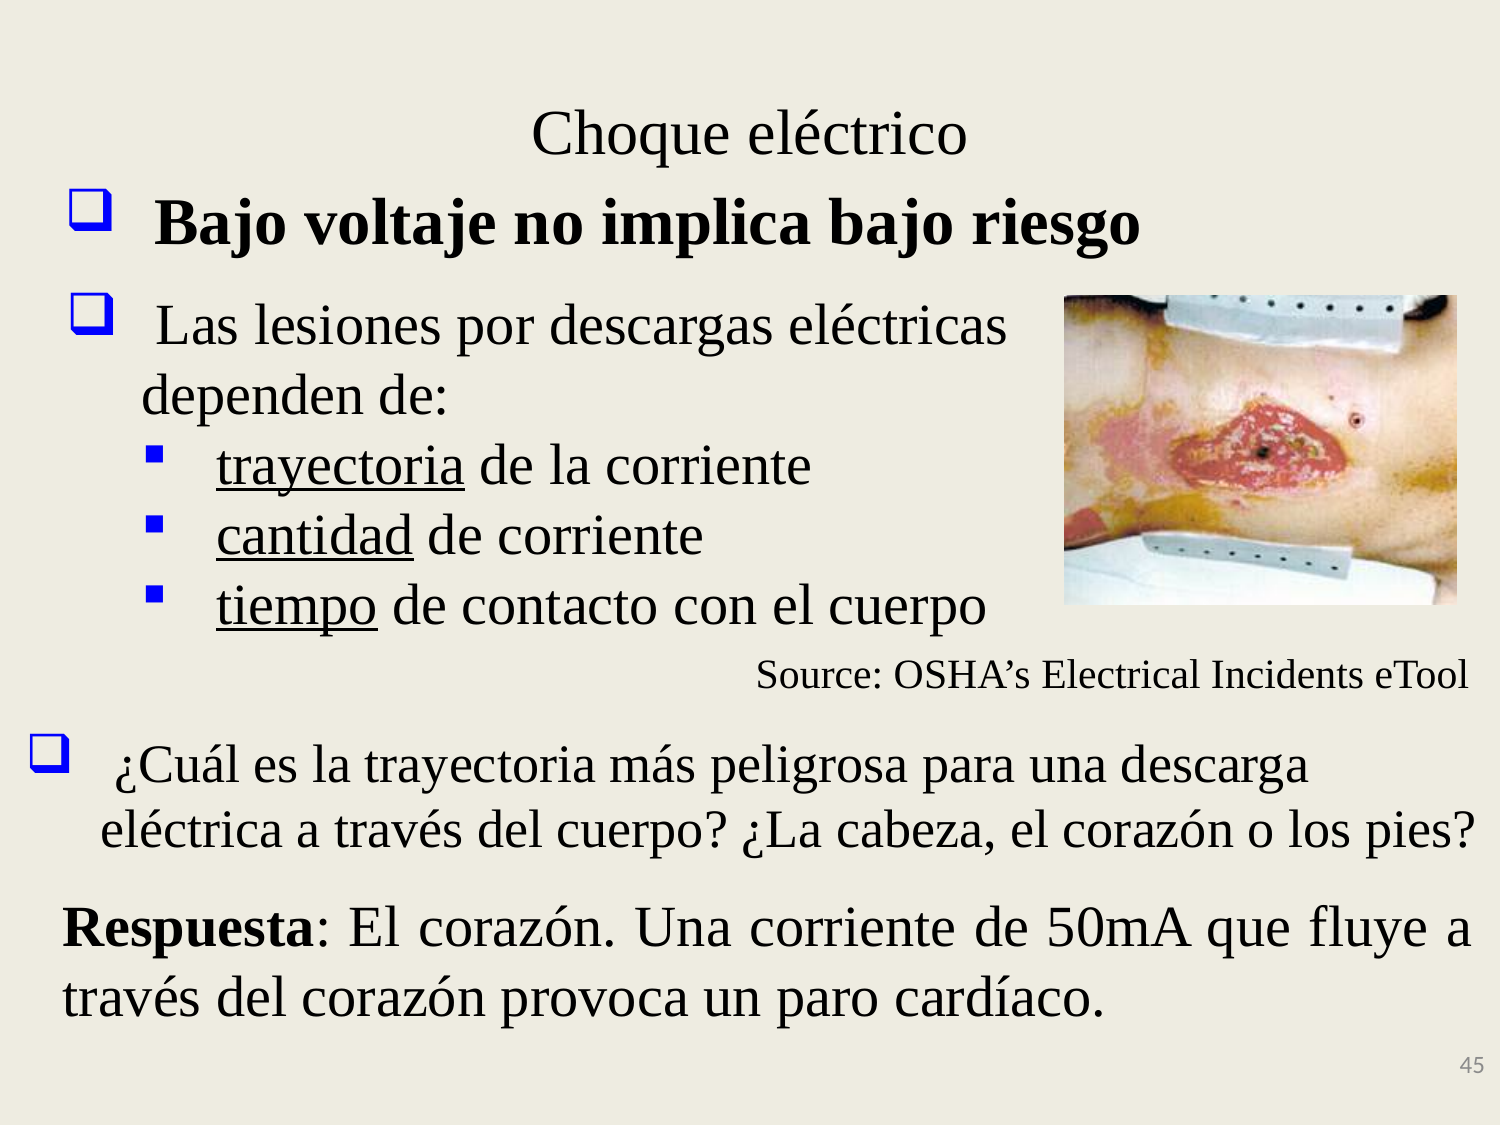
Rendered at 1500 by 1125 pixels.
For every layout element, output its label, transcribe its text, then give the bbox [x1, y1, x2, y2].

slide_number 45 [1162, 1033, 1500, 1094]
text_box Las lesiones por descargas eléctricas dependen de: trayectoria de la corriente cantidad de corriente tiempo de contacto con el cuerpo [51, 279, 1138, 644]
text_box Bajo voltaje no implica bajo riesgo [49, 170, 1325, 266]
text_box Source: OSHA’s Electrical Incidents eTool [725, 639, 1500, 705]
picture [1063, 295, 1457, 605]
title Choque eléctrico [75, 82, 1425, 175]
text_box ¿Cuál es la trayectoria más peligrosa para una descarga eléctrica a través del cuerpo? ¿La cabeza, el corazón o los pies? [10, 720, 1500, 866]
text_box Respuesta: El corazón. Una corriente de 50mA que fluye a través del corazón provoca un paro cardíaco. [62, 888, 1473, 1029]
